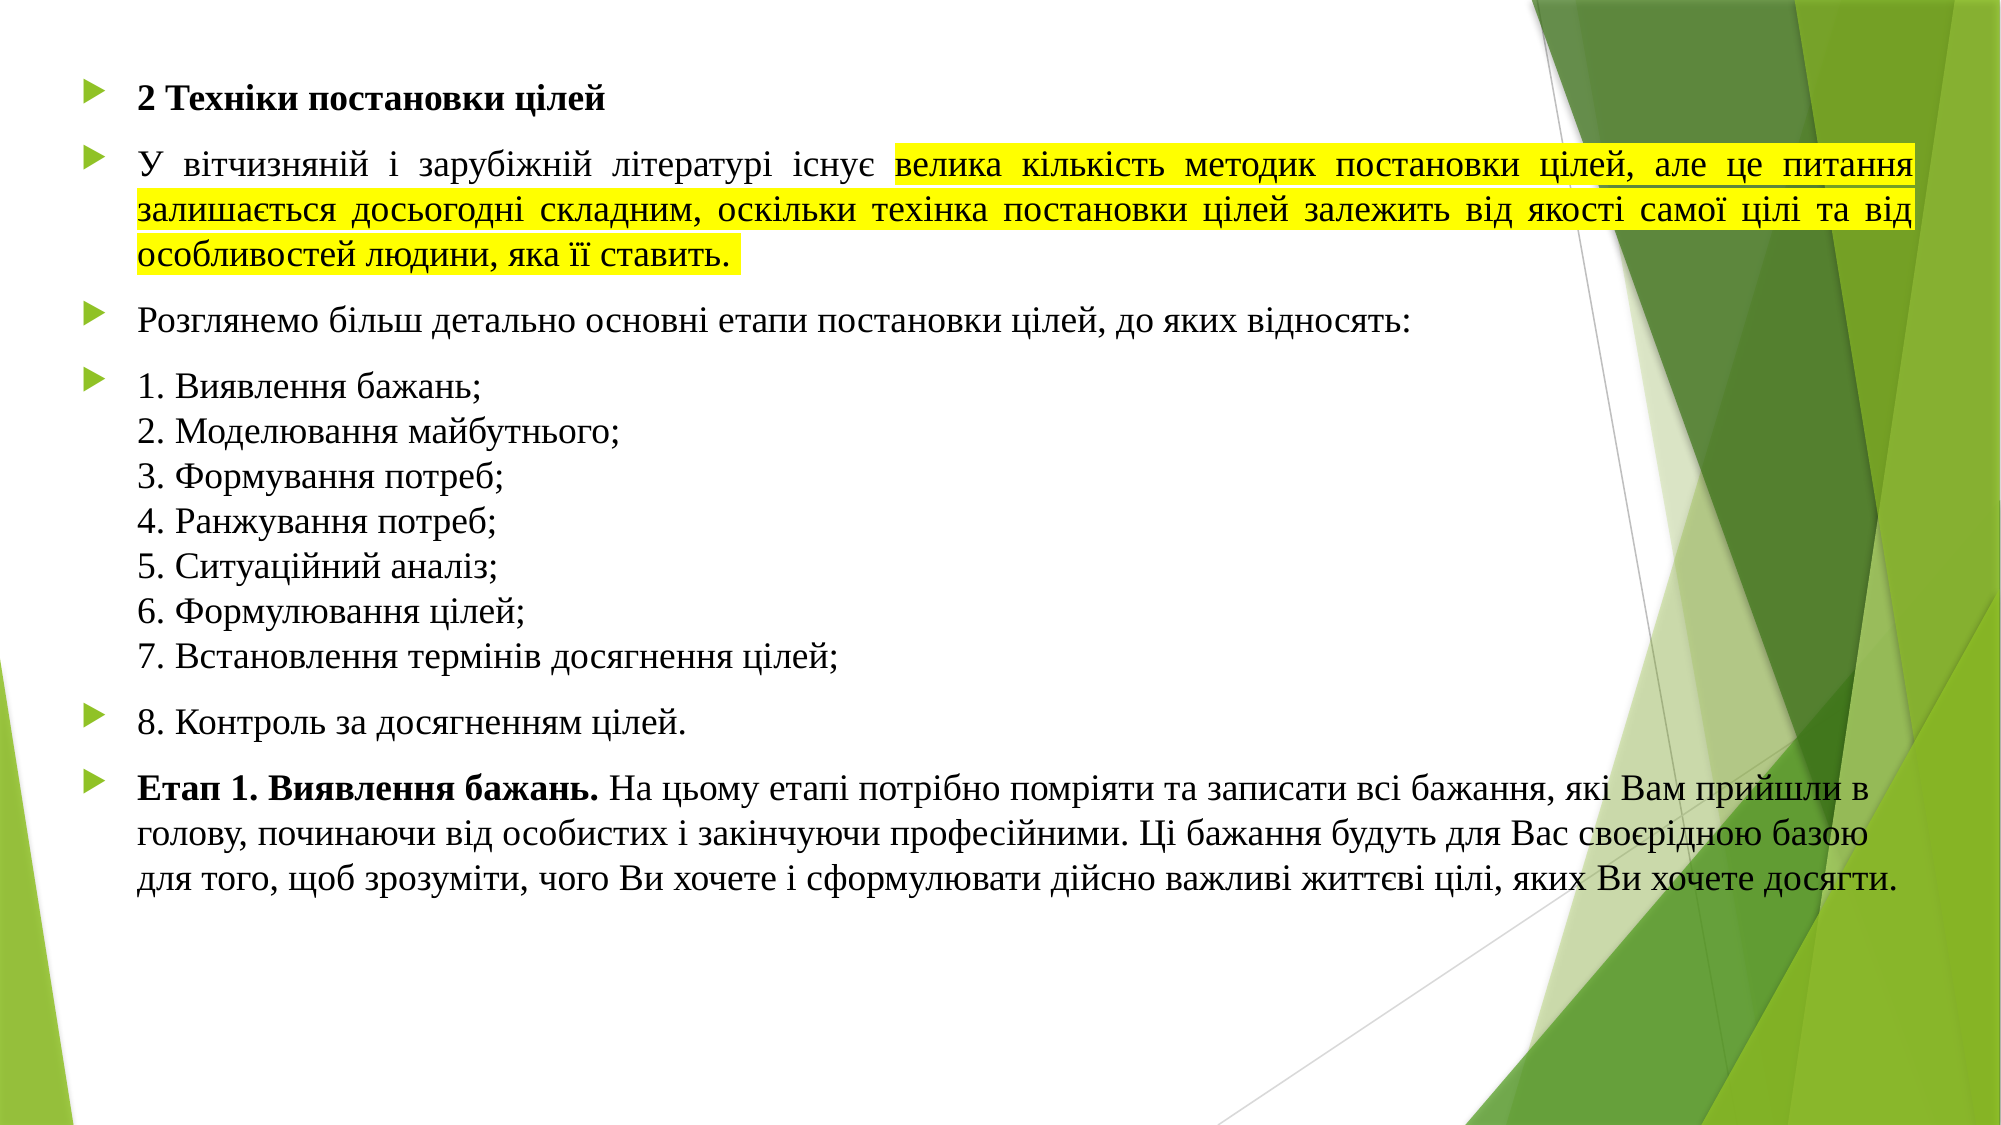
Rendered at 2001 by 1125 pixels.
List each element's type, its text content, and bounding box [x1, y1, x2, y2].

list 2 Техніки постановки цілей У вітчизняній і зарубіжній літературі існує велика кількість методик постановки цілей, але це питання залишається досьогодні складним, оскільки техінка постановки цілей залежить від якості самої цілі та від особливостей людини, яка її ставить. Розглянемо більш детально основні етапи постановки цілей, до яких відносять: 1. Виявлення бажань; 2. Моделювання майбутнього; 3. Формування потреб; 4. Ранжування потреб; 5. Ситуаційний аналіз; 6. Формулювання цілей; 7. Встановлення термінів досягнення цілей; 8. Контроль за досягненням цілей. Етап 1. Виявлення бажань. На цьому етапі потрібно помріяти та записати всі бажання, які Вам прийшли в голову, починаючи від особистих і закінчуючи професійними. Ці бажання будуть для Вас своєрідною базою для того, щоб зрозуміти, чого Ви хочете і сформулювати дійсно важливі життєві цілі, яких Ви хочете досягти. [65, 65, 1930, 1032]
